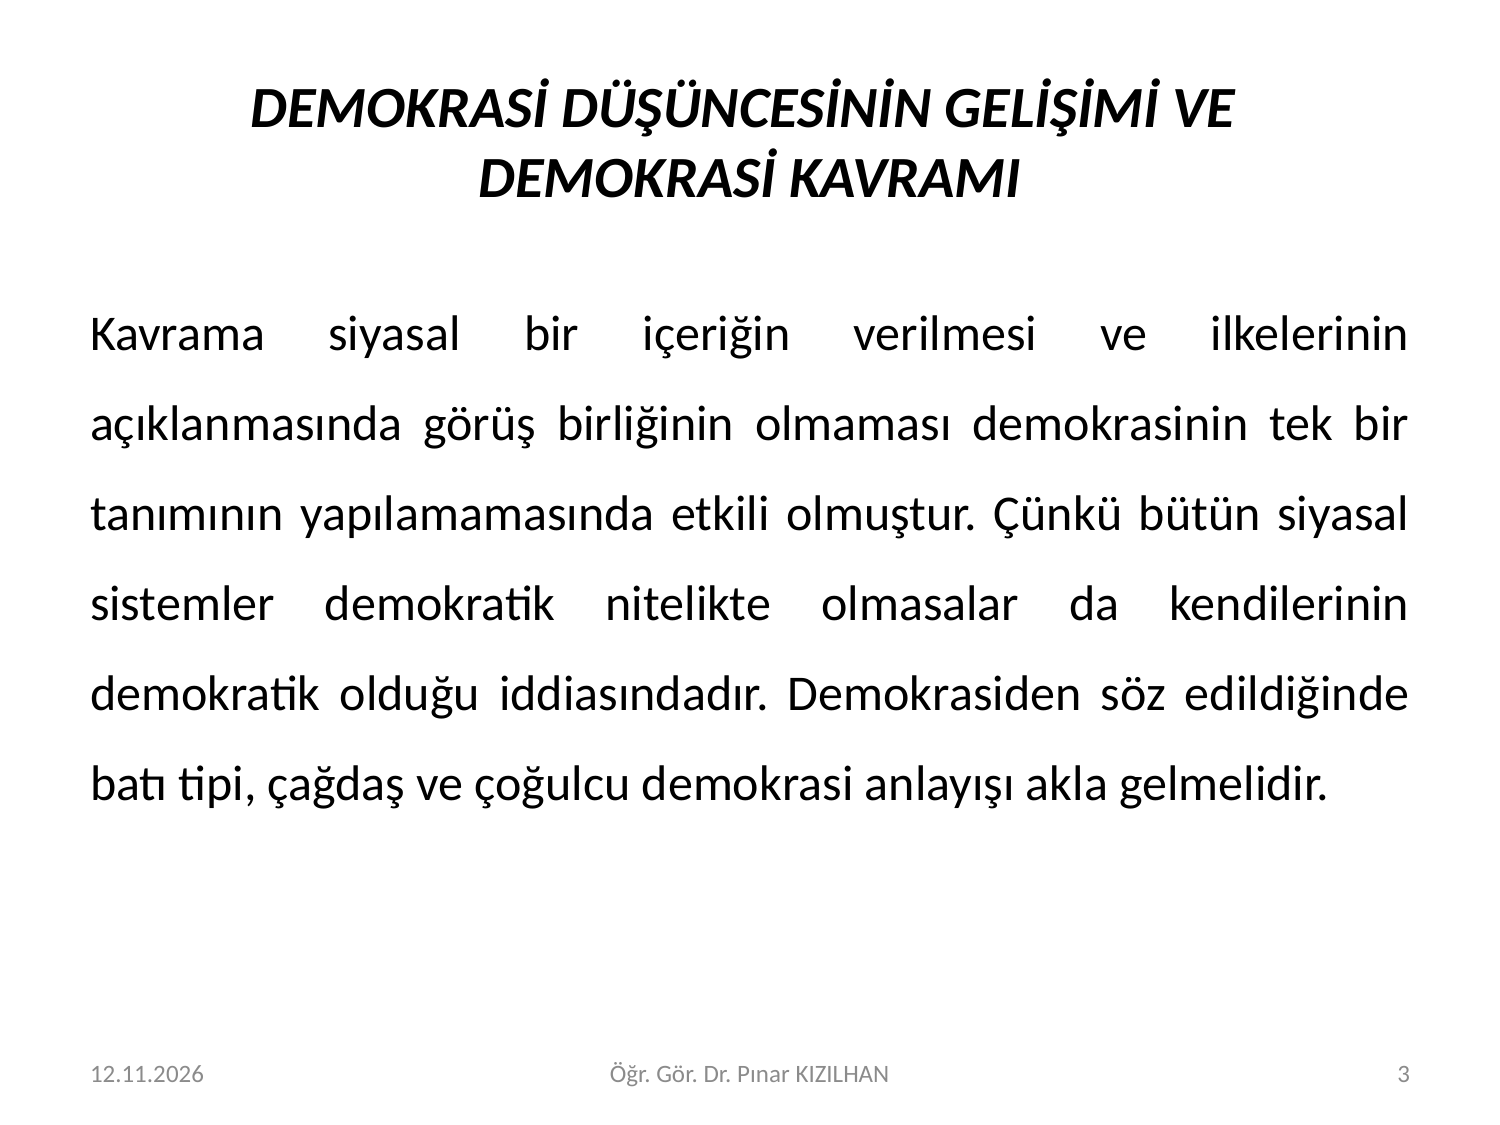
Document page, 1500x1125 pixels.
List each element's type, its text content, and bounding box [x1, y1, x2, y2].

footer Öğr. Gör. Dr. Pınar KIZILHAN [512, 1042, 988, 1103]
slide_number 3 [1074, 1042, 1425, 1103]
list Kavrama siyasal bir içeriğin verilmesi ve ilkelerinin açıklanmasında görüş birliğinin olmaması demokrasinin tek bir tanımının yapılamamasında etkili olmuştur. Çünkü bütün siyasal sistemler demokratik nitelikte olmasalar da kendilerinin demokratik olduğu iddiasındadır. Demokrasiden söz edildiğinde batı tipi, çağdaş ve çoğulcu demokrasi anlayışı akla gelmelidir. [75, 262, 1425, 1005]
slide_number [75, 1042, 425, 1103]
title DEMOKRASİ DÜŞÜNCESİNİN GELİŞİMİ VE DEMOKRASİ KAVRAMI [75, 45, 1425, 233]
